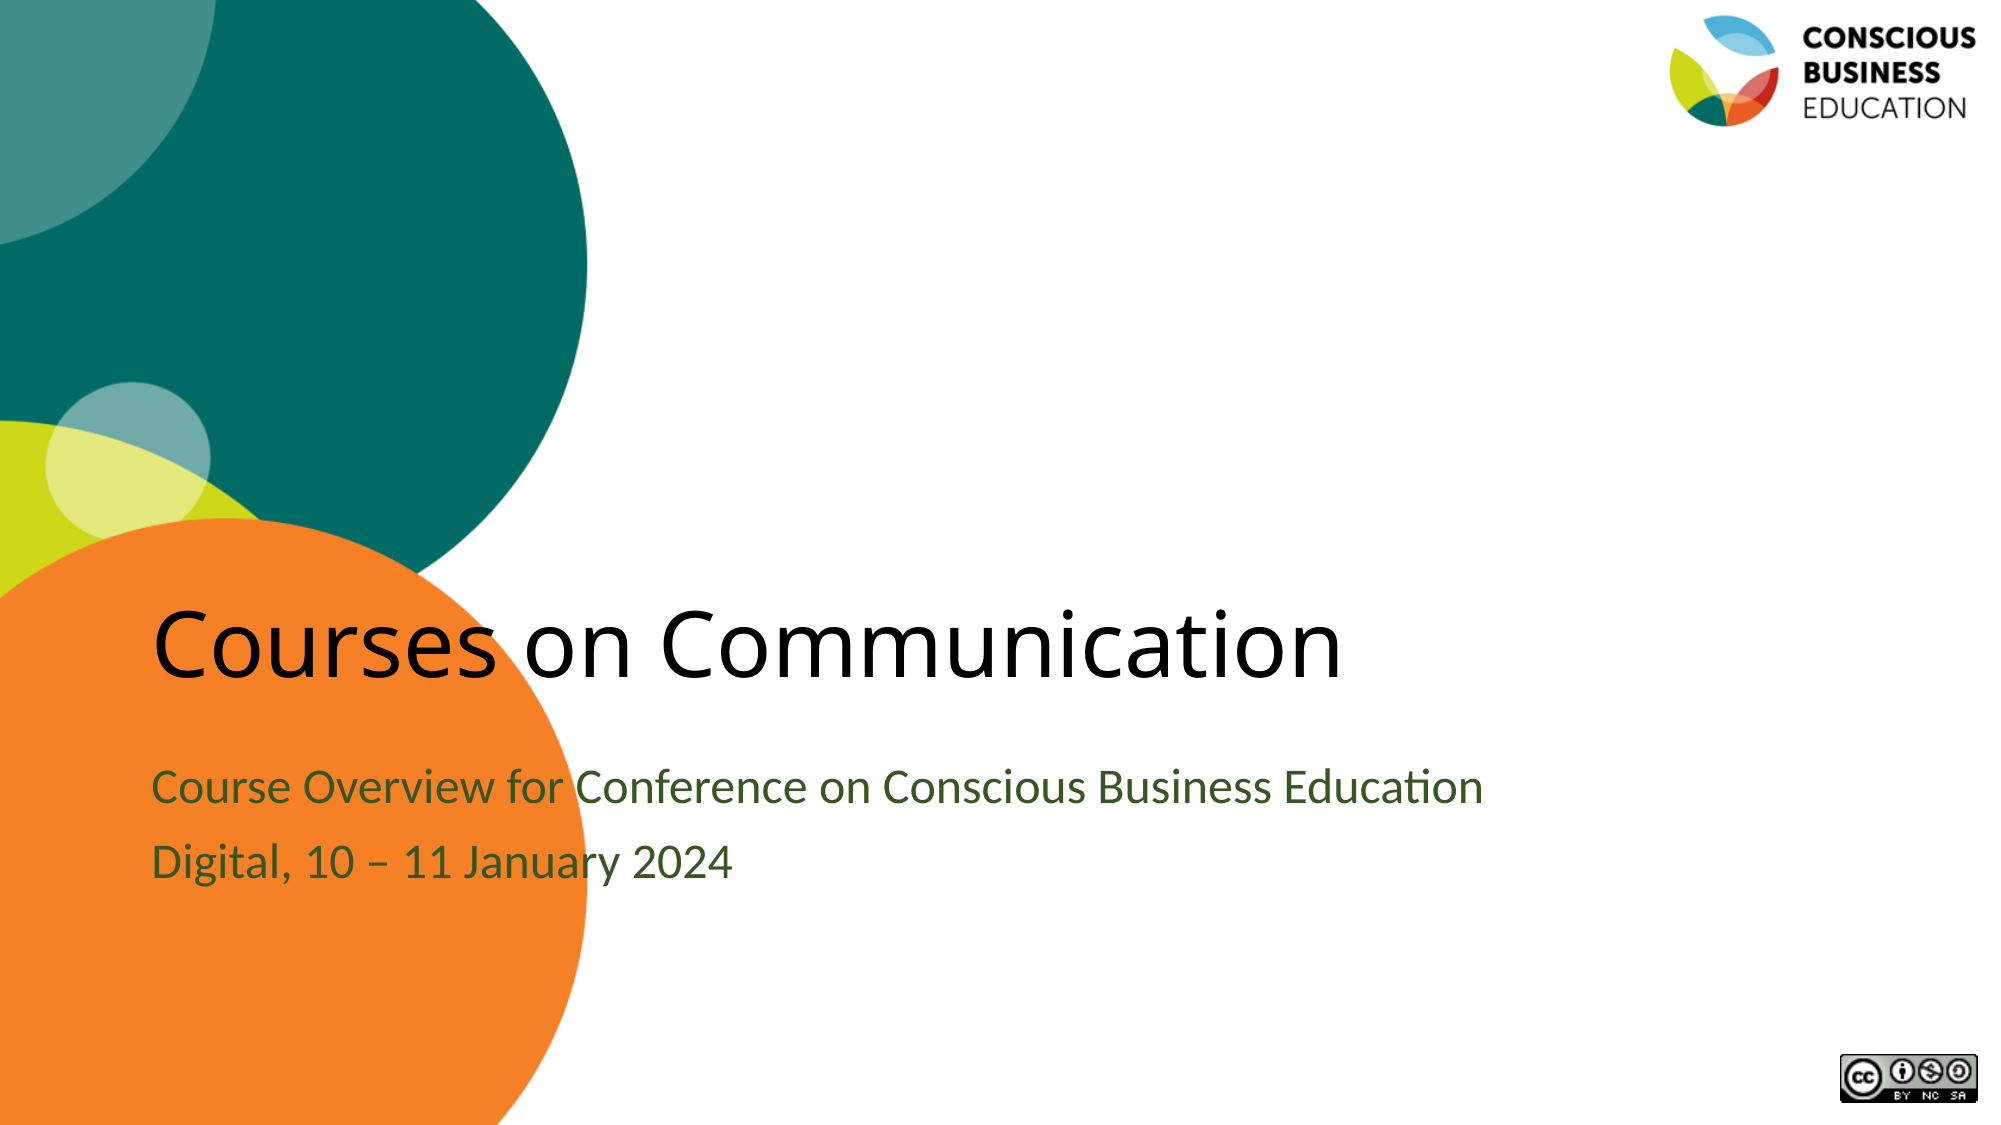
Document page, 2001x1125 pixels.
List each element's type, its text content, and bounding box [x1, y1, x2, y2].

list Course Overview for Conference on Conscious Business Education Digital, 10 – 11 January 2024 [136, 752, 1862, 999]
title Courses on Communication [136, 280, 1862, 705]
picture [0, 0, 2000, 1125]
